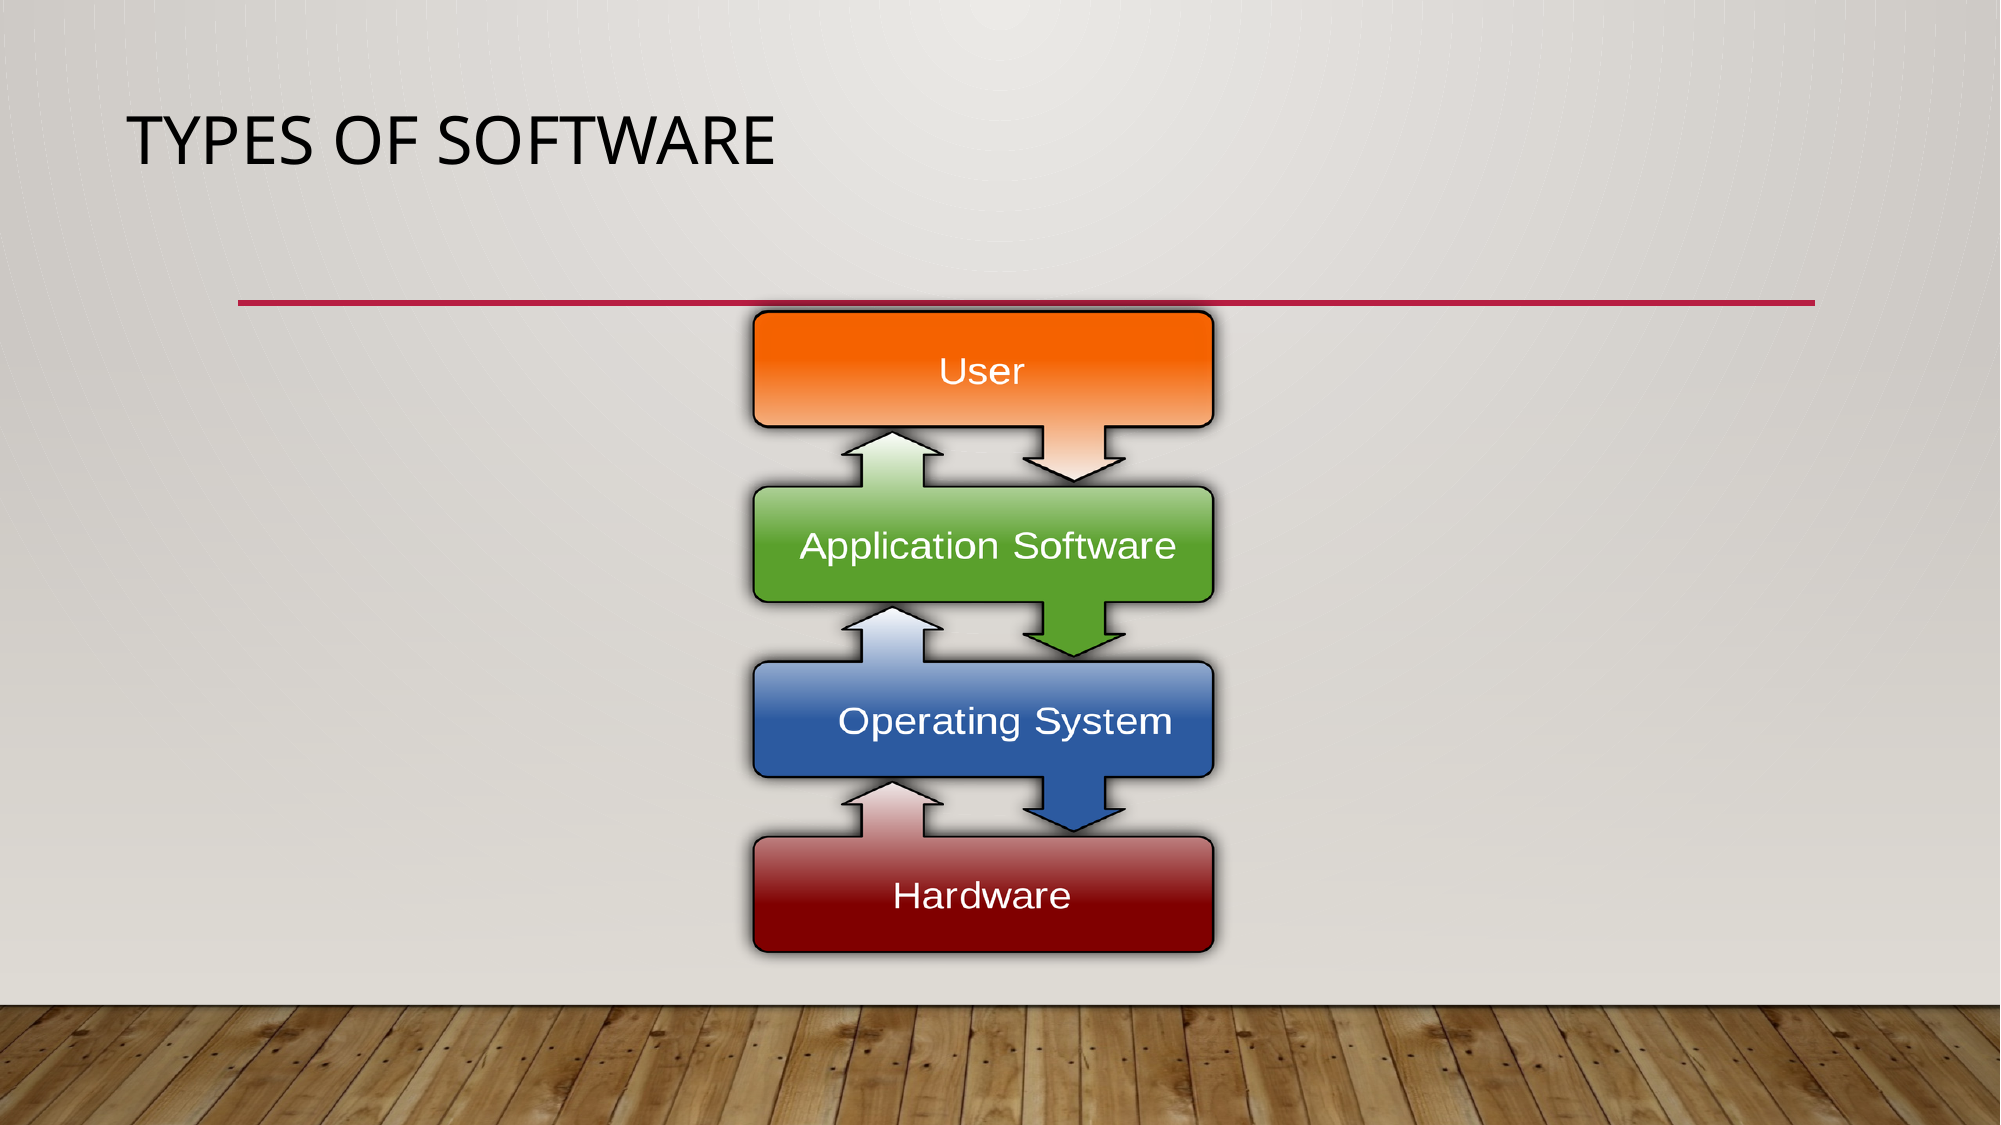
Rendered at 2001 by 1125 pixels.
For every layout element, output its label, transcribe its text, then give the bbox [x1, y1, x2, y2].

picture [0, 1005, 2000, 1125]
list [721, 287, 1244, 975]
title Types of software [111, 99, 1522, 273]
